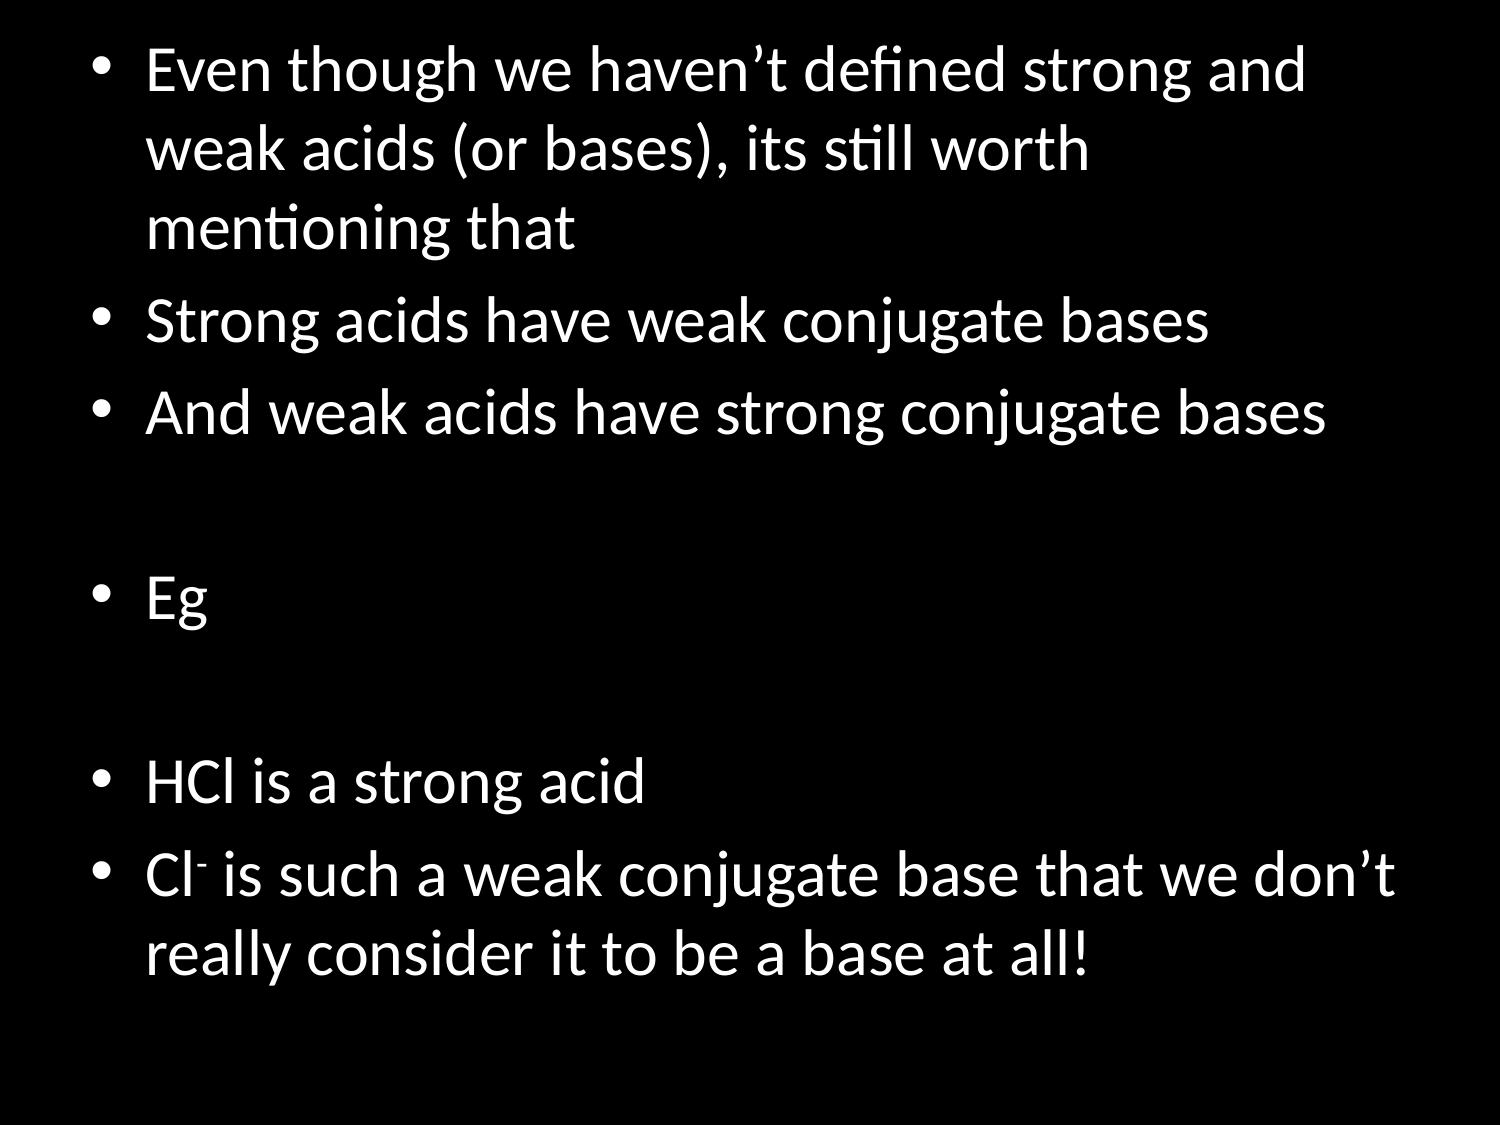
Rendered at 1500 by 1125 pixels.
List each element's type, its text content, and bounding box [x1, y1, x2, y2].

list Even though we haven’t defined strong and weak acids (or bases), its still worth mentioning that Strong acids have weak conjugate bases And weak acids have strong conjugate bases Eg HCl is a strong acid Cl- is such a weak conjugate base that we don’t really consider it to be a base at all! [75, 17, 1425, 1005]
